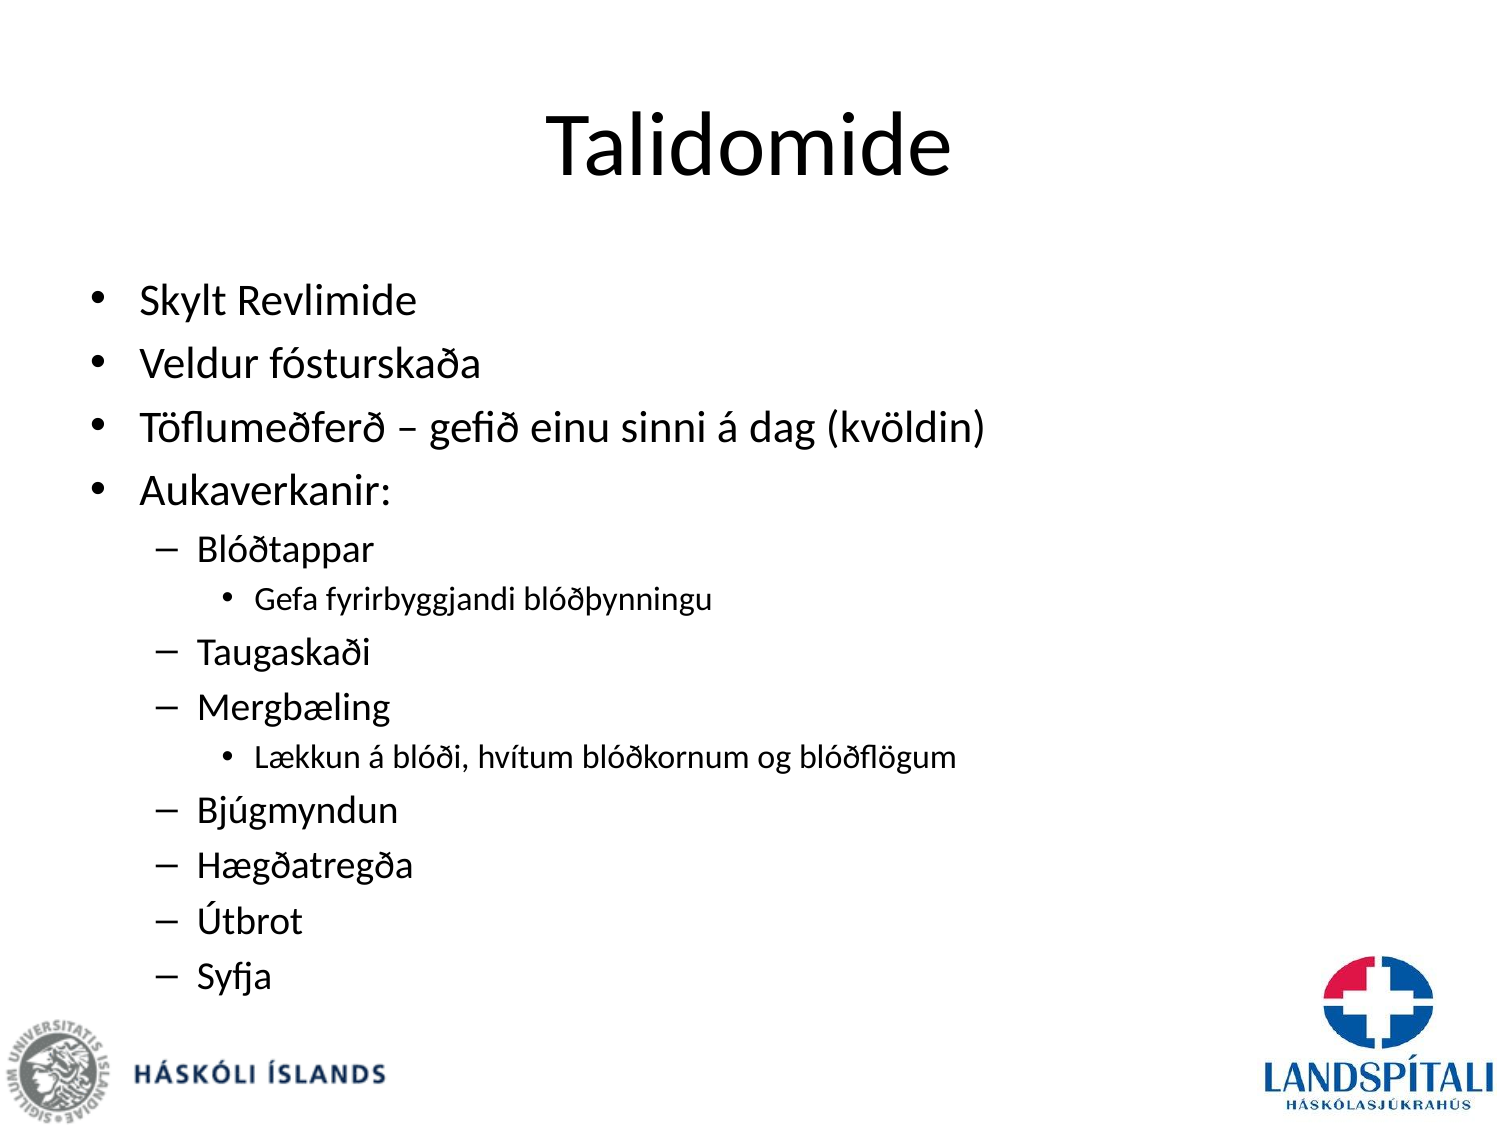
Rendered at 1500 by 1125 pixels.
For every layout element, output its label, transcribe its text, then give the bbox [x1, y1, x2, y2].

picture [1257, 916, 1497, 1125]
picture [0, 1018, 391, 1125]
list Skylt Revlimide Veldur fósturskaða Töflumeðferð – gefið einu sinni á dag (kvöldin) Aukaverkanir: Blóðtappar Gefa fyrirbyggjandi blóðþynningu Taugaskaði Mergbæling Lækkun á blóði, hvítum blóðkornum og blóðflögum Bjúgmyndun Hægðatregða Útbrot Syfja [75, 262, 1425, 1005]
title Talidomide [75, 45, 1425, 233]
